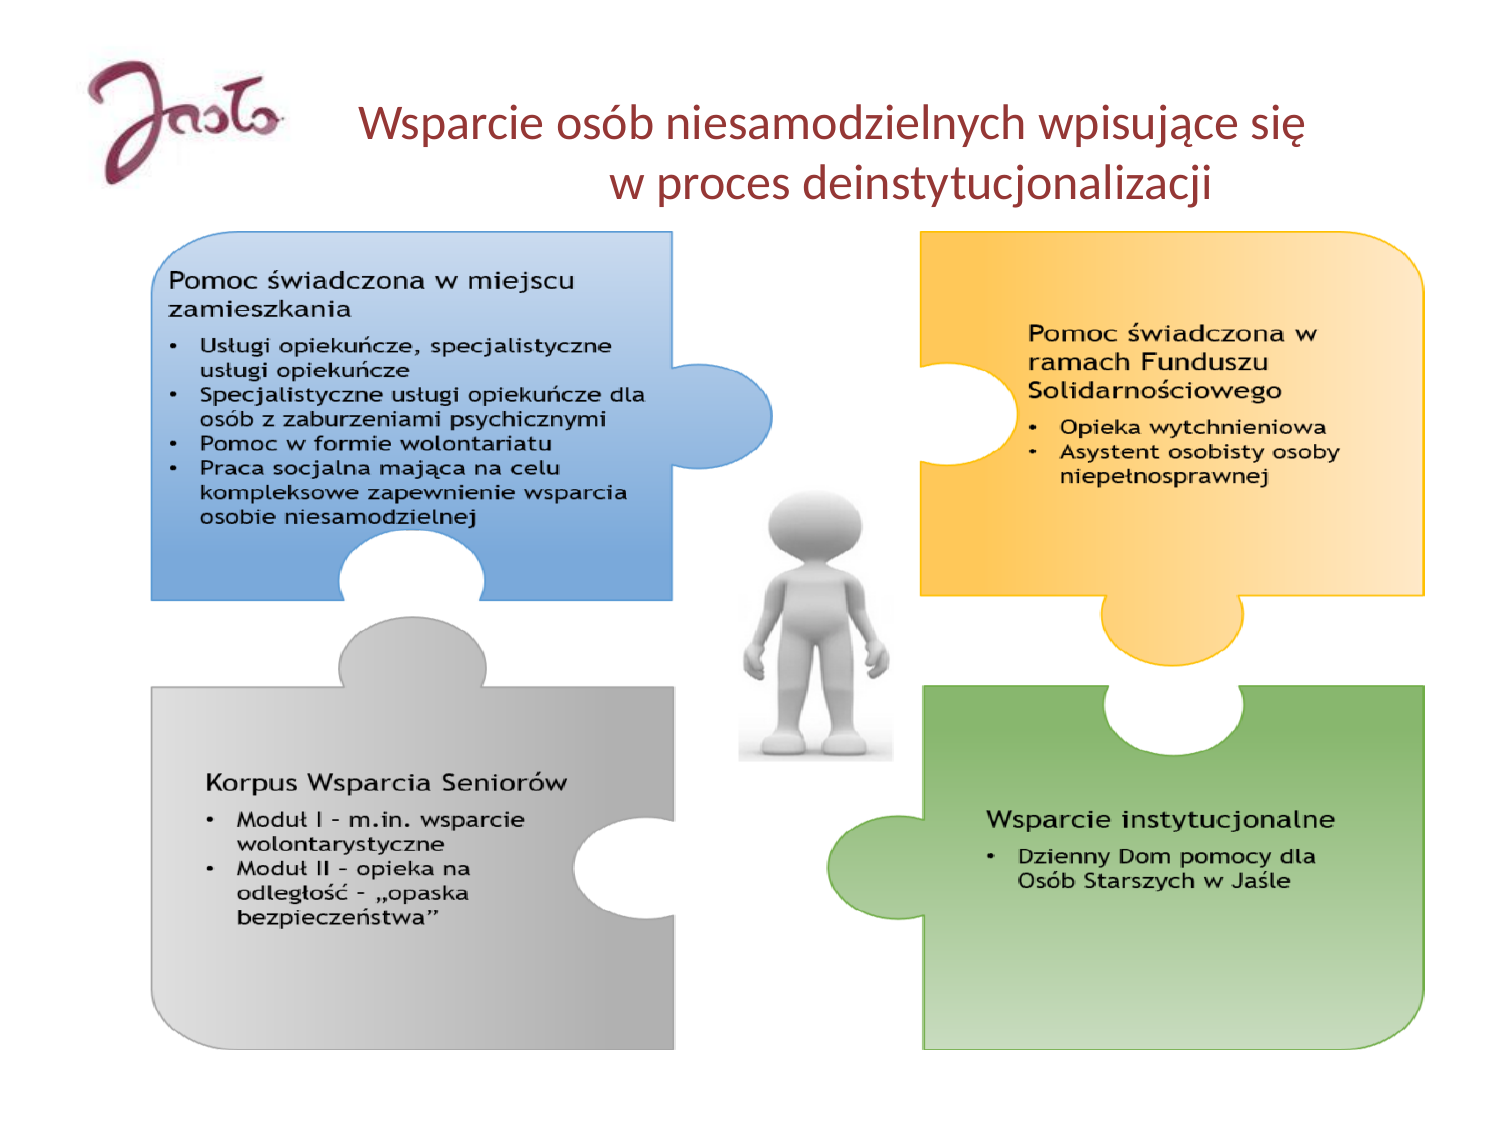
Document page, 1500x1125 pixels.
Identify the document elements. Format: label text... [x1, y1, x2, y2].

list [148, 231, 1426, 1050]
title Wsparcie osób niesamodzielnych wpisujące się w proces deinstytucjonalizacji [341, 66, 1425, 231]
picture [64, 23, 342, 217]
